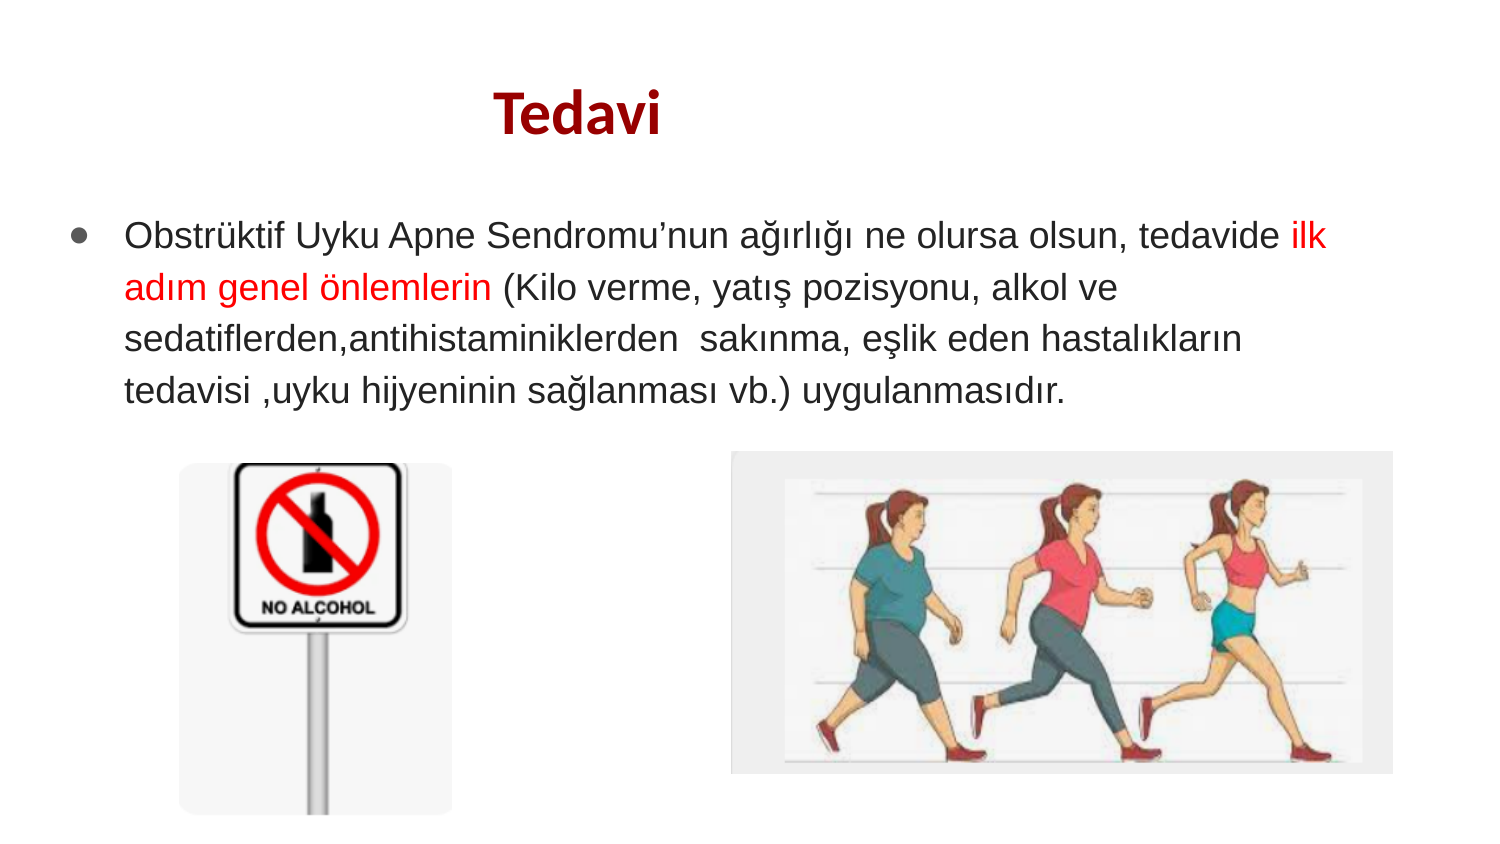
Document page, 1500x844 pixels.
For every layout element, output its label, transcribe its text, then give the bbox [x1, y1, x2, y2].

title Tedavi [478, 55, 1500, 150]
list Obstrüktif Uyku Apne Sendromu’nun ağırlığı ne olursa olsun, tedavide ilk adım genel önlemlerin (Kilo verme, yatış pozisyonu, alkol ve sedatiflerden,antihistaminiklerden sakınma, eşlik eden hastalıkların tedavisi ,uyku hijyeninin sağlanması vb.) uygulanmasıdır. [34, 189, 1432, 750]
picture [731, 451, 1393, 775]
picture [179, 462, 452, 820]
